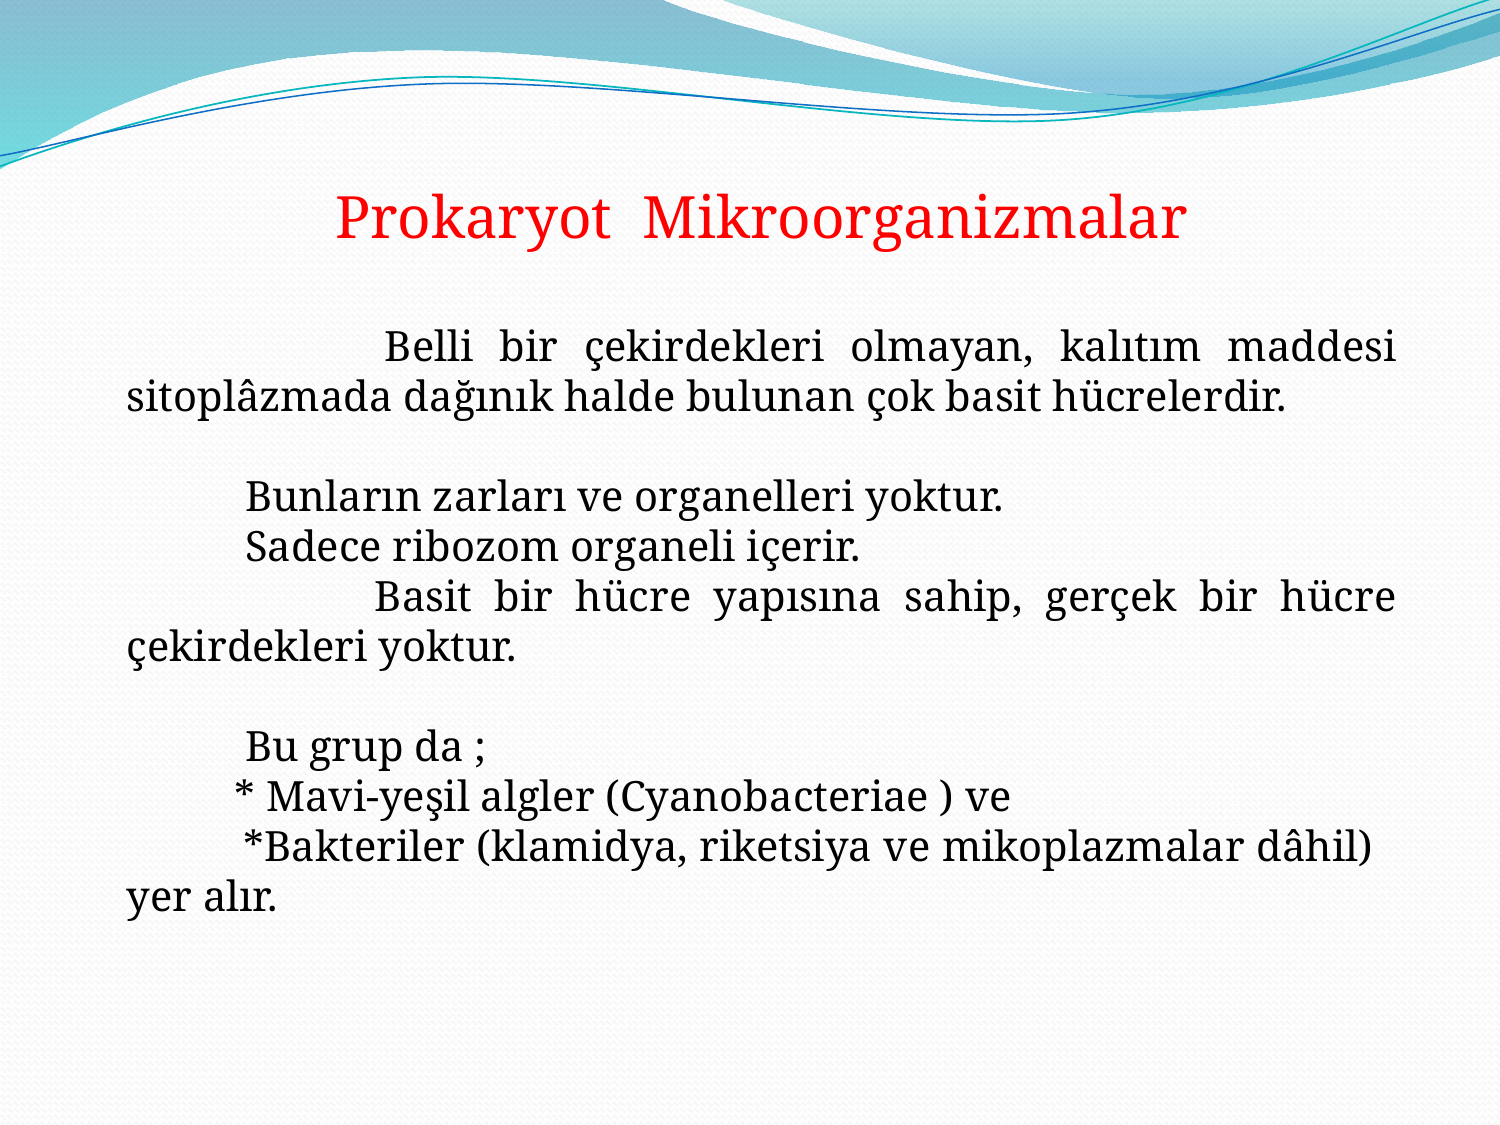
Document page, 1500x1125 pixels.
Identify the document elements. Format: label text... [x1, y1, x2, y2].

text_box Prokaryot Mikroorganizmalar Belli bir çekirdekleri olmayan, kalıtım maddesi sitoplâzmada dağınık halde bulunan çok basit hücrelerdir. Bunların zarları ve organelleri yoktur. Sadece ribozom organeli içerir. Basit bir hücre yapısına sahip, gerçek bir hücre çekirdekleri yoktur. Bu grup da ; * Mavi-yeşil algler (Cyanobacteriae ) ve *Bakteriler (klamidya, riketsiya ve mikoplazmalar dâhil) yer alır. [112, 172, 1412, 973]
